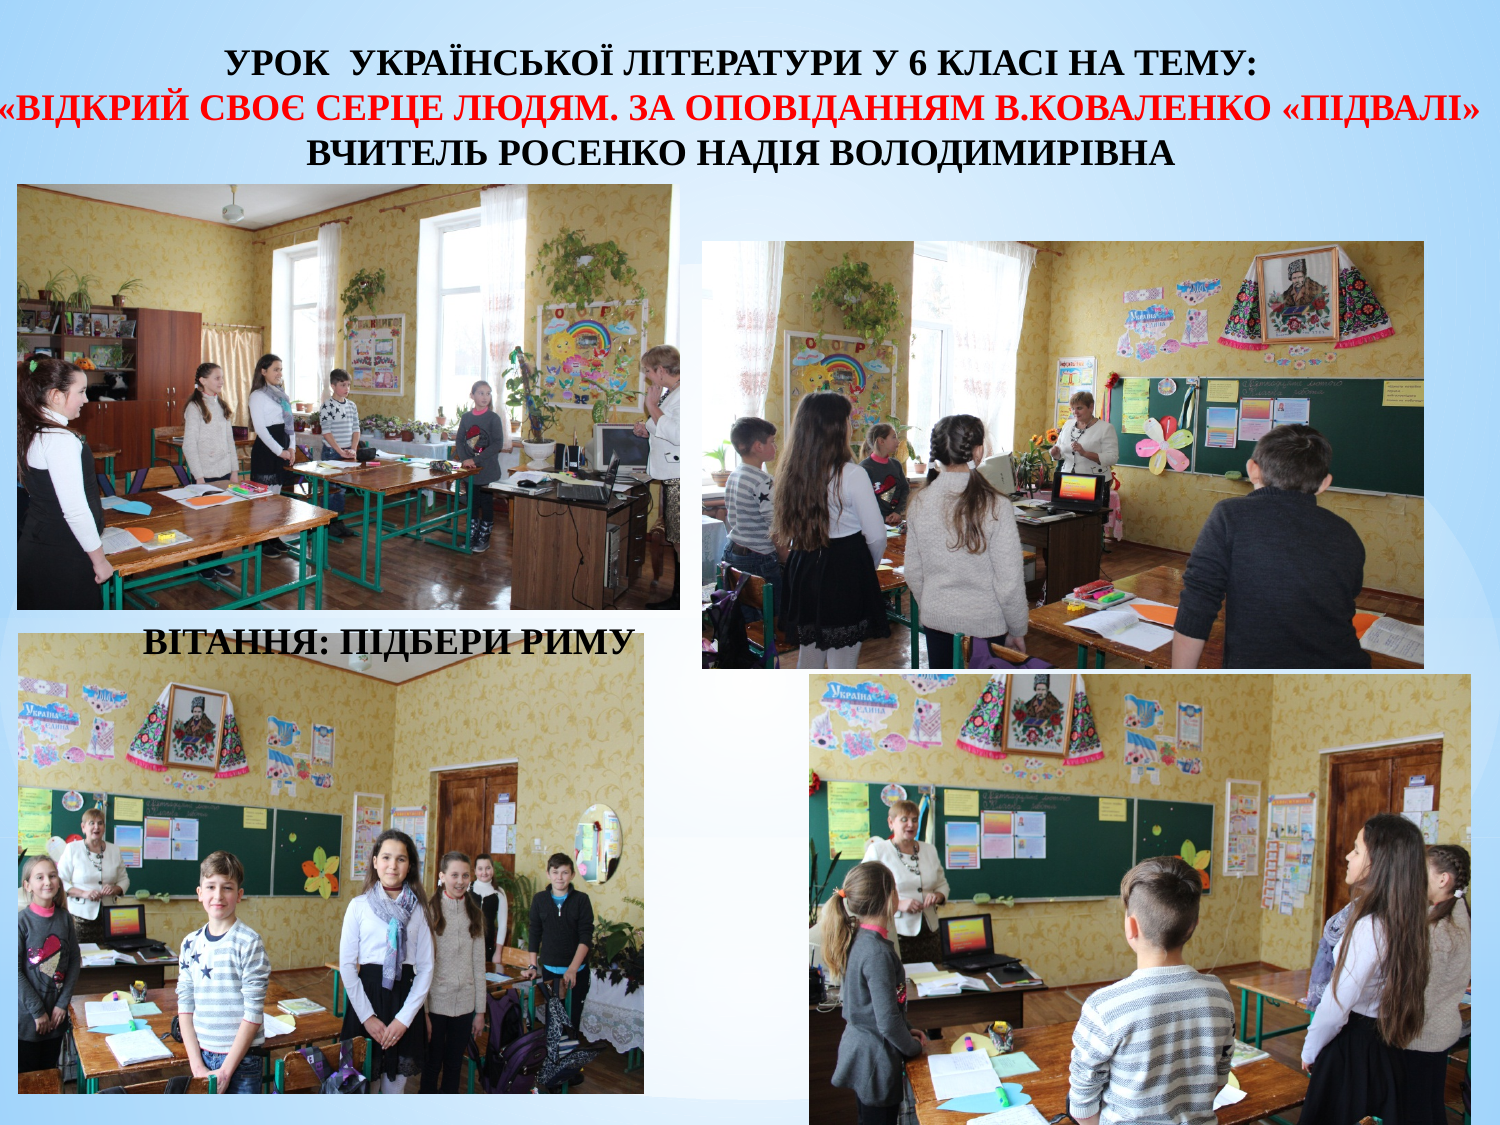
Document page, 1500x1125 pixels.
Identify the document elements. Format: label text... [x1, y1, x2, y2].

picture [702, 240, 1424, 670]
text_box ВІТАННЯ: ПІДБЕРИ РИМУ [100, 618, 680, 670]
picture [808, 674, 1471, 1125]
picture [17, 184, 680, 610]
picture [17, 633, 644, 1095]
text_box УРОК УКРАЇНСЬКОЇ ЛІТЕРАТУРИ У 6 КЛАСІ НА ТЕМУ: «ВІДКРИЙ СВОЄ СЕРЦЕ ЛЮДЯМ. ЗА ОПОВІДАННЯМ В.КОВАЛЕНКО «ПІДВАЛІ» ВЧИТЕЛЬ РОСЕНКО НАДІЯ ВОЛОДИМИРІВНА [0, 30, 1500, 181]
